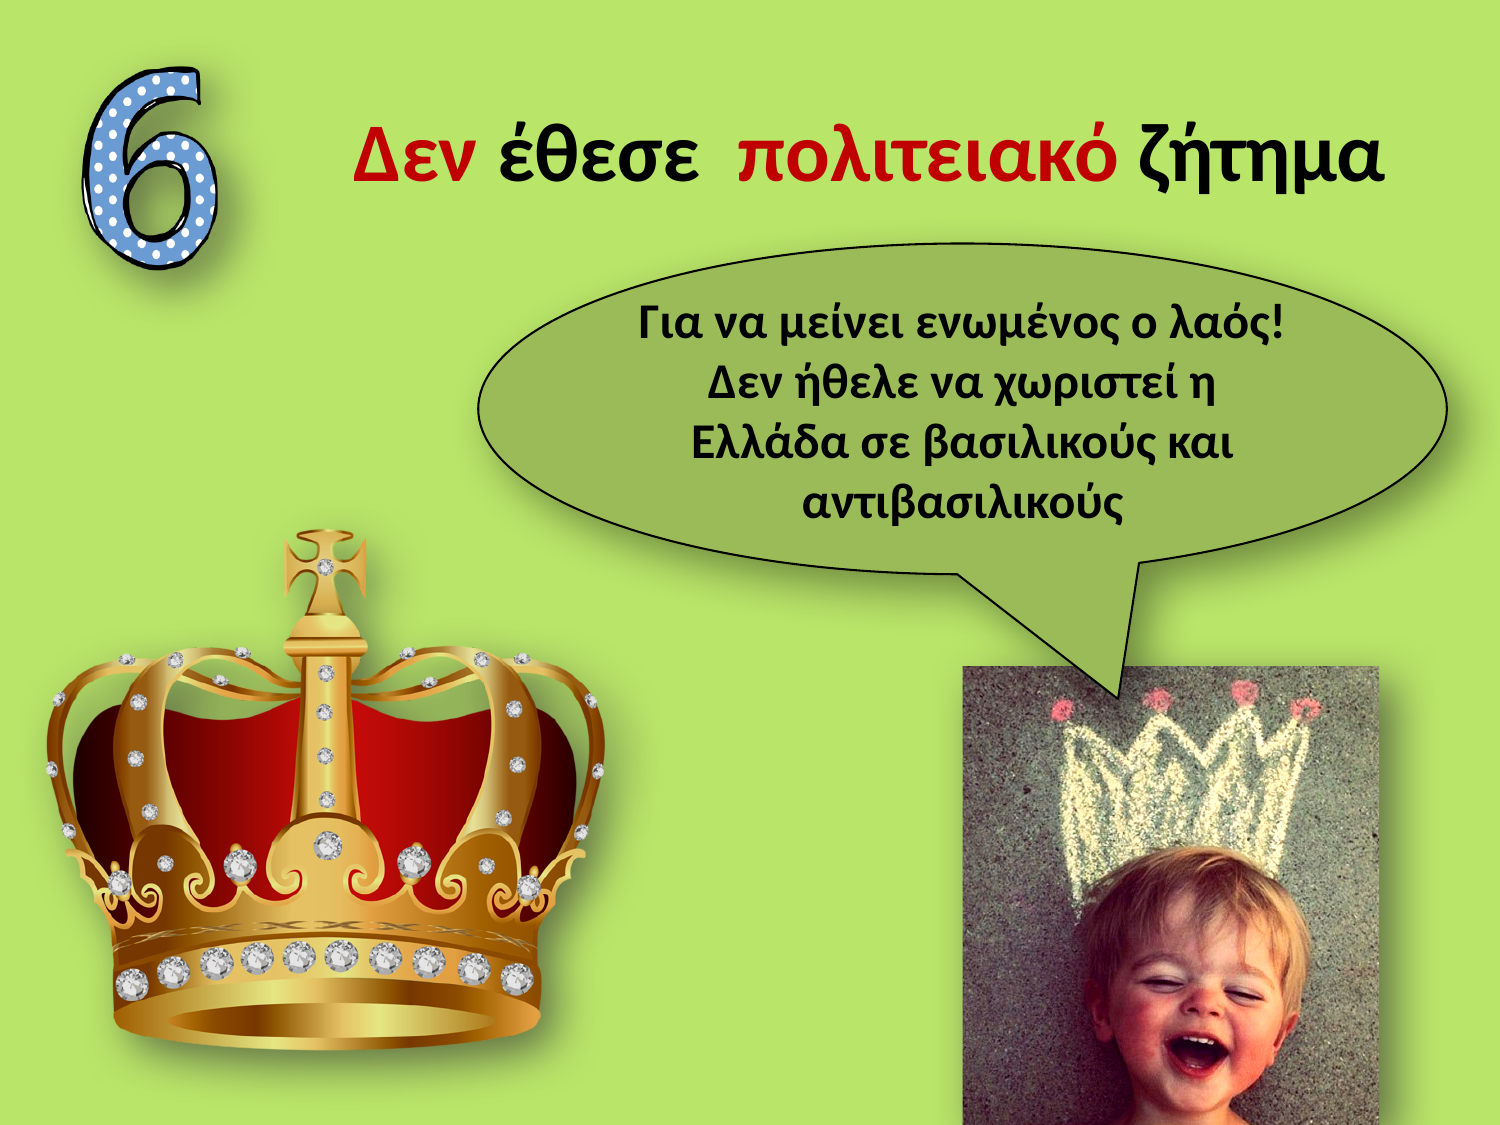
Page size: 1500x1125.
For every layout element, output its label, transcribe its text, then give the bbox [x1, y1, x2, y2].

title Δεν έθεσε πολιτειακό ζήτημα [257, 54, 1500, 243]
picture [76, 54, 224, 275]
picture [962, 666, 1380, 1125]
picture [41, 524, 609, 1055]
text_box Για να μείνει ενωμένος ο λαός! Δεν ήθελε να χωριστεί η Ελλάδα σε βασιλικούς και αντιβασιλικούς [476, 241, 1449, 664]
